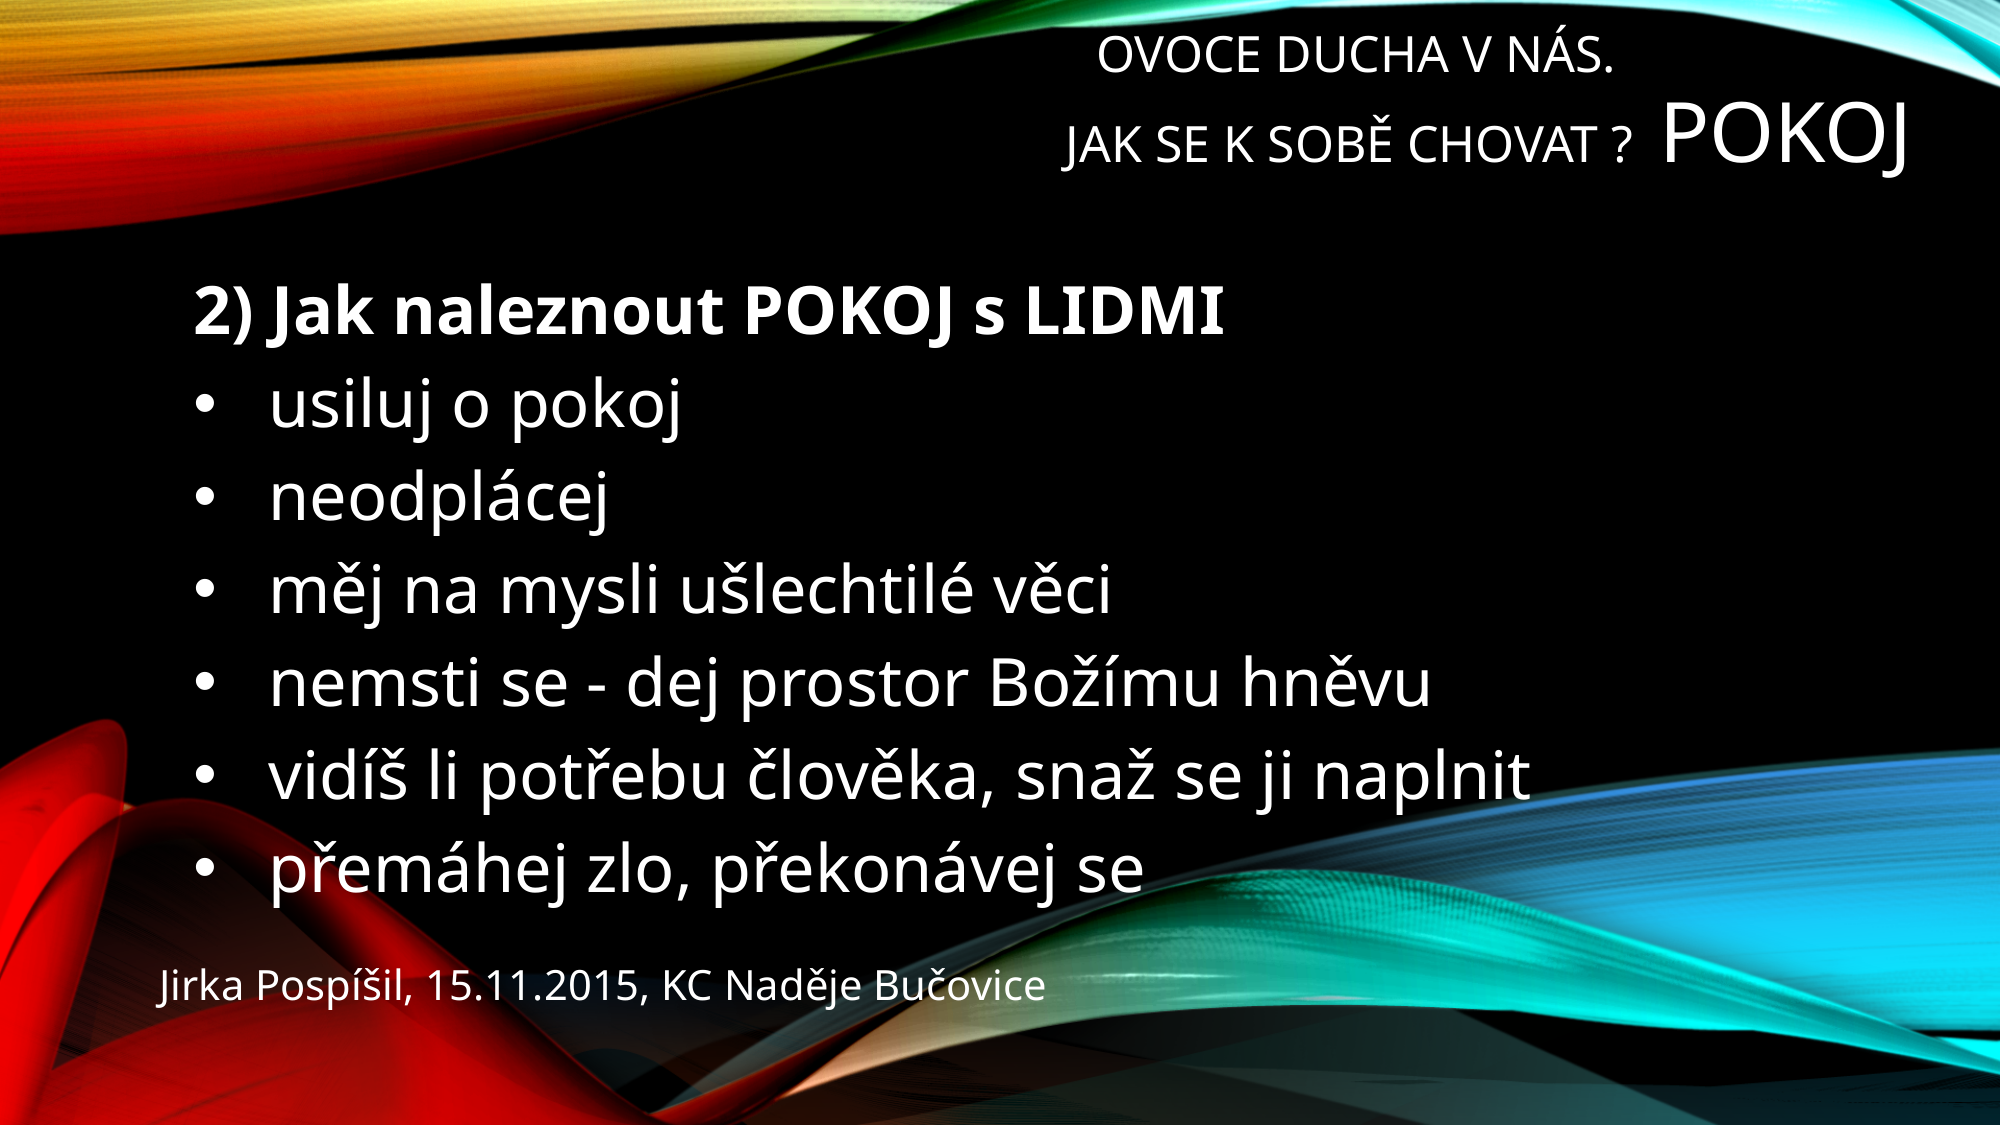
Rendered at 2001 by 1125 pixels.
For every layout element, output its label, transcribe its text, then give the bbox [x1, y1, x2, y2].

picture [0, 717, 2000, 1125]
picture [0, 0, 1037, 237]
subtitle Jirka Pospíšil, 15.11.2015, KC Naděje Bučovice [144, 956, 1695, 1070]
title OVOCE DUCHA V NÁS. Jak se k sobě chovat ? POKOJ [1037, 0, 2000, 249]
text_box 2) Jak naleznout POKOJ s LIDMI usiluj o pokoj neodplácej měj na mysli ušlechtilé věci nemsti se - dej prostor Božímu hněvu vidíš li potřebu člověka, snaž se ji naplnit přemáhej zlo, překonávej se [178, 269, 1818, 925]
